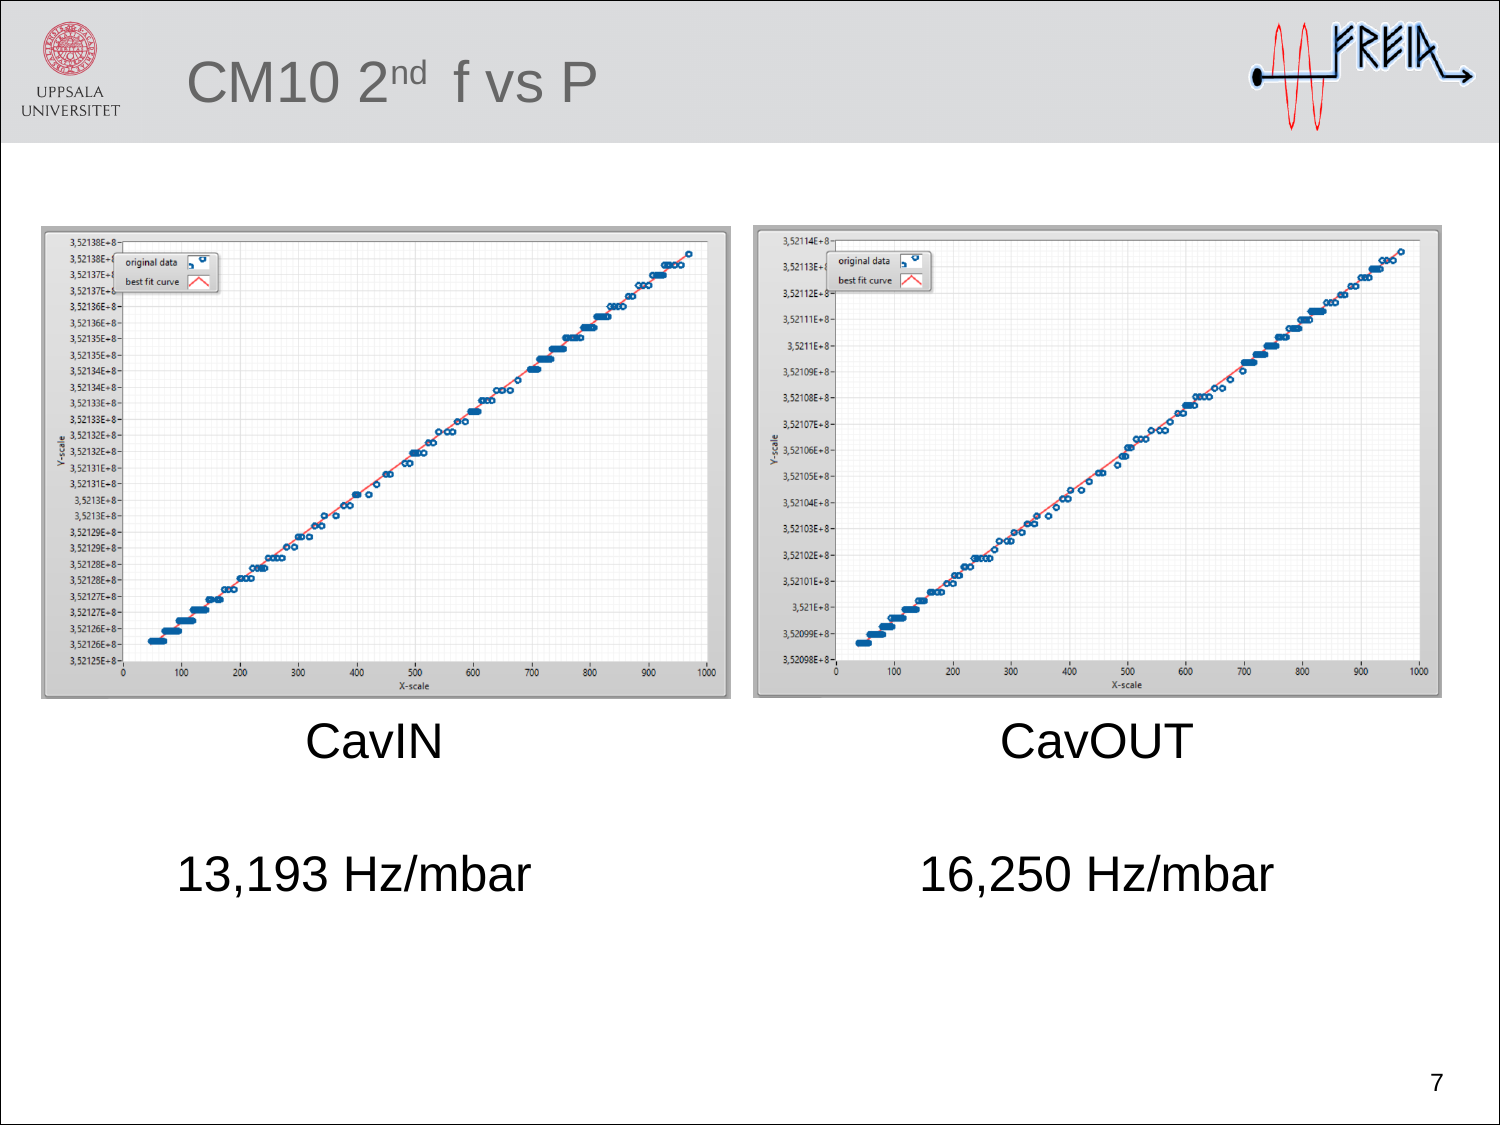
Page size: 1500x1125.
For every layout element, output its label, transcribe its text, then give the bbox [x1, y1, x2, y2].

picture [1, 1, 1499, 143]
text_box CavOUT [985, 706, 1210, 777]
text_box CavIN [290, 707, 459, 777]
text_box 13,193 Hz/mbar [161, 834, 547, 909]
title CM10 2nd f vs P [171, 31, 1431, 114]
picture [753, 224, 1443, 698]
picture [41, 225, 731, 699]
text_box 16,250 Hz/mbar [904, 834, 1290, 909]
slide_number 7 [1352, 1058, 1460, 1101]
